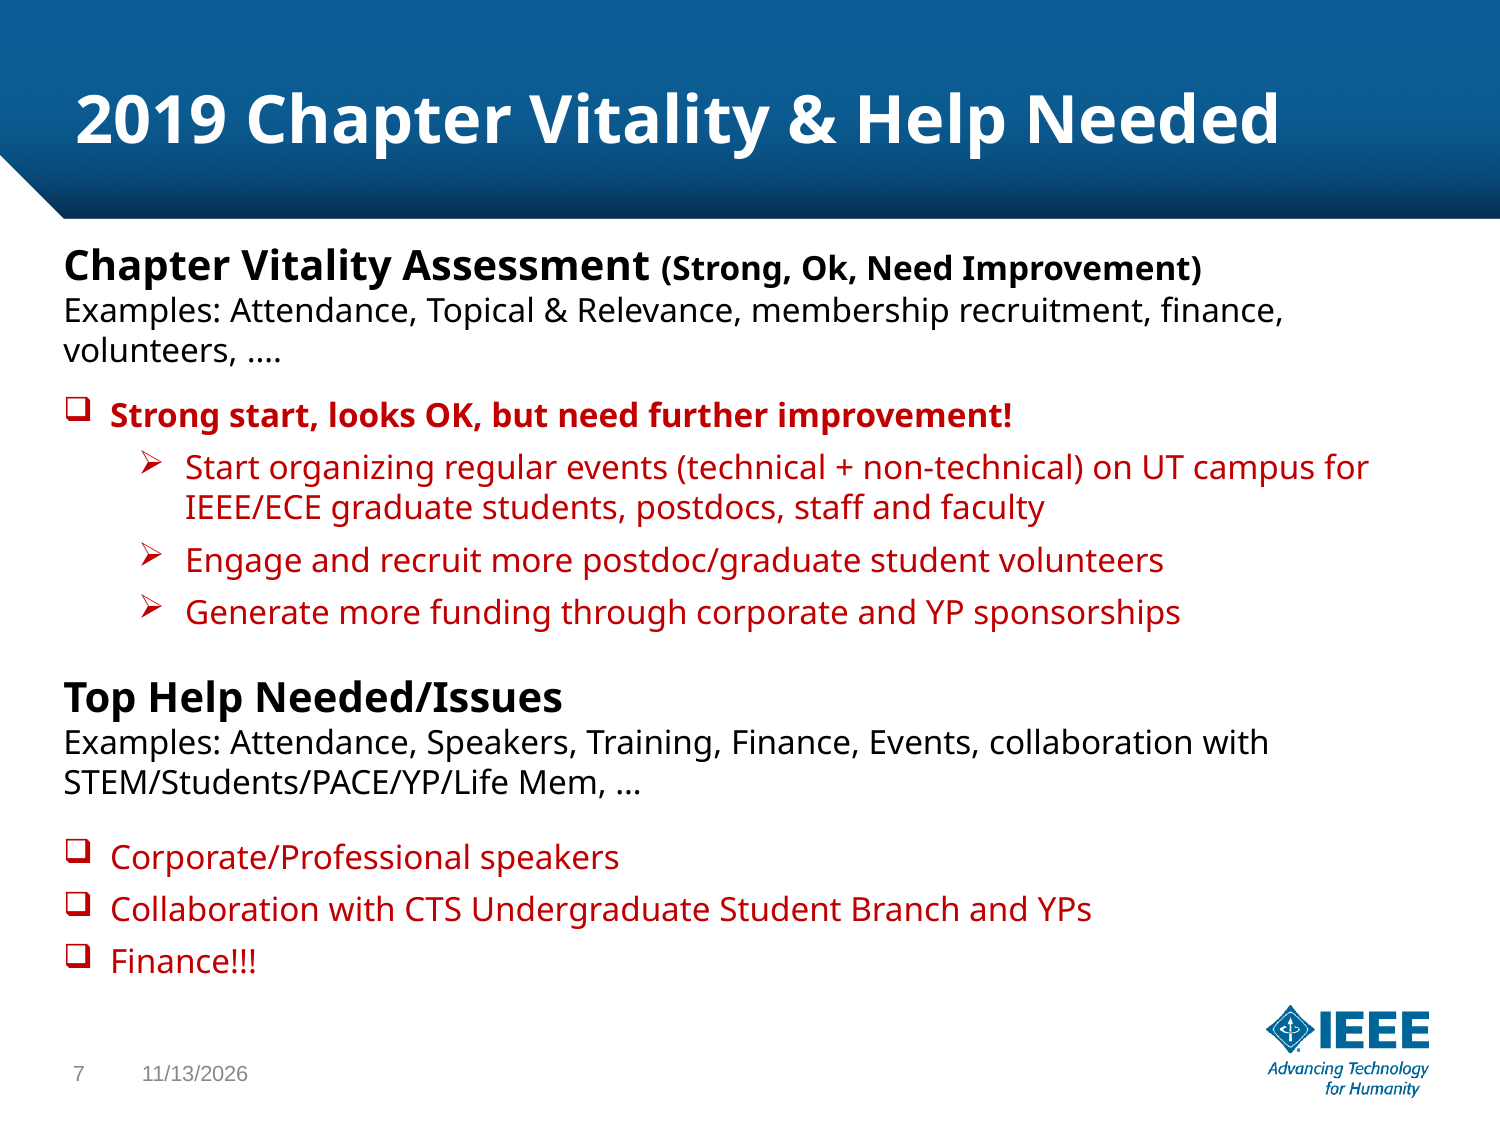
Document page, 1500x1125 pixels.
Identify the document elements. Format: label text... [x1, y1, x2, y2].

slide_number 7 [72, 1042, 132, 1103]
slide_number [141, 1042, 412, 1103]
picture [0, 0, 1500, 1125]
title 2019 Chapter Vitality & Help Needed [60, 32, 1500, 202]
text_box Chapter Vitality Assessment (Strong, Ok, Need Improvement) Examples: Attendance, Topical & Relevance, membership recruitment, finance, volunteers, …. Strong start, looks OK, but need further improvement! Start organizing regular events (technical + non-technical) on UT campus for IEEE/ECE graduate students, postdocs, staff and faculty Engage and recruit more postdoc/graduate student volunteers Generate more funding through corporate and YP sponsorships Top Help Needed/Issues Examples: Attendance, Speakers, Training, Finance, Events, collaboration with STEM/Students/PACE/YP/Life Mem, … Corporate/Professional speakers Collaboration with CTS Undergraduate Student Branch and YPs Finance!!! [48, 231, 1452, 1033]
